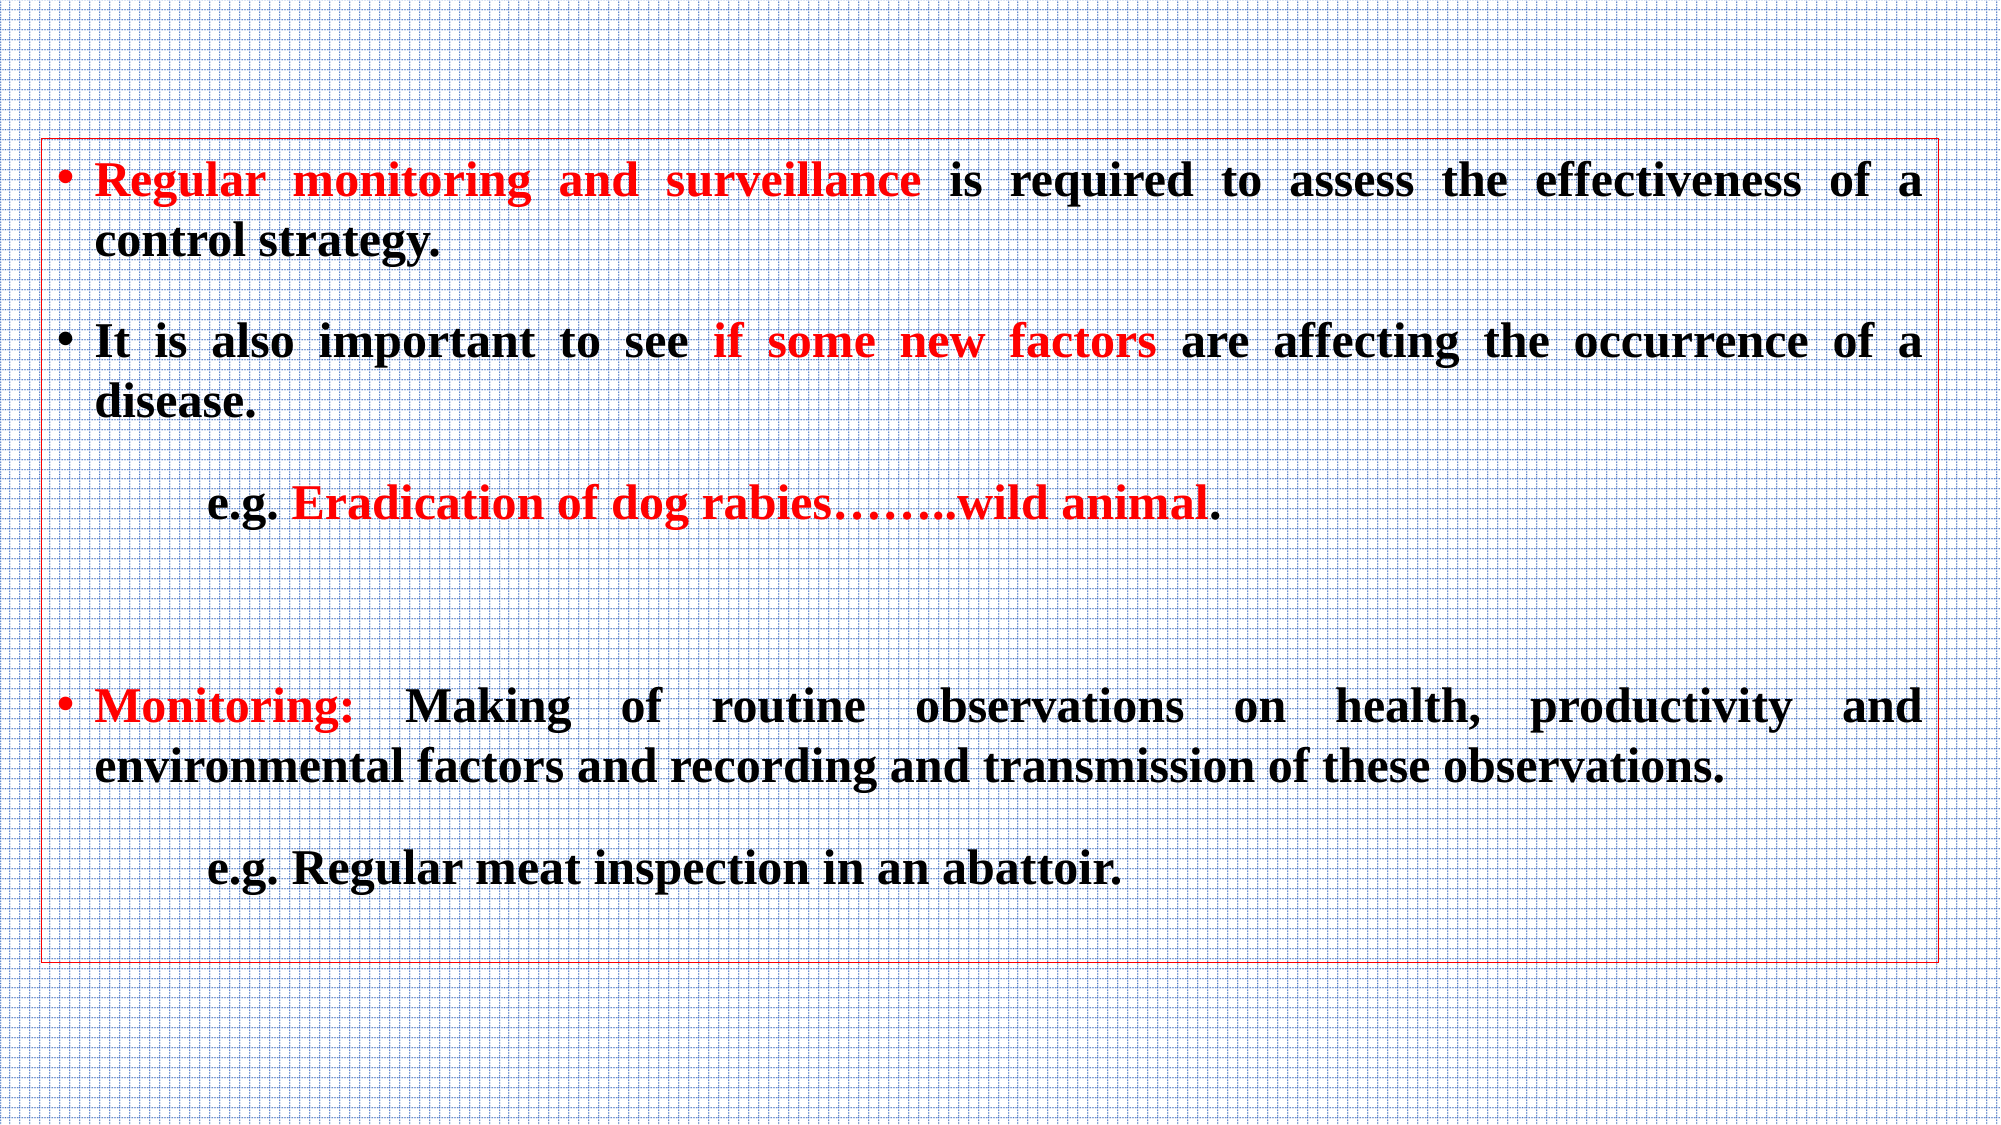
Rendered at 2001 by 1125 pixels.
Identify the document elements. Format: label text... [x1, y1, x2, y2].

list Regular monitoring and surveillance is required to assess the effectiveness of a control strategy. It is also important to see if some new factors are affecting the occurrence of a disease. e.g. Eradication of dog rabies……..wild animal. Monitoring: Making of routine observations on health, productivity and environmental factors and recording and transmission of these observations. e.g. Regular meat inspection in an abattoir. [41, 138, 1939, 963]
picture [0, 0, 2001, 1125]
